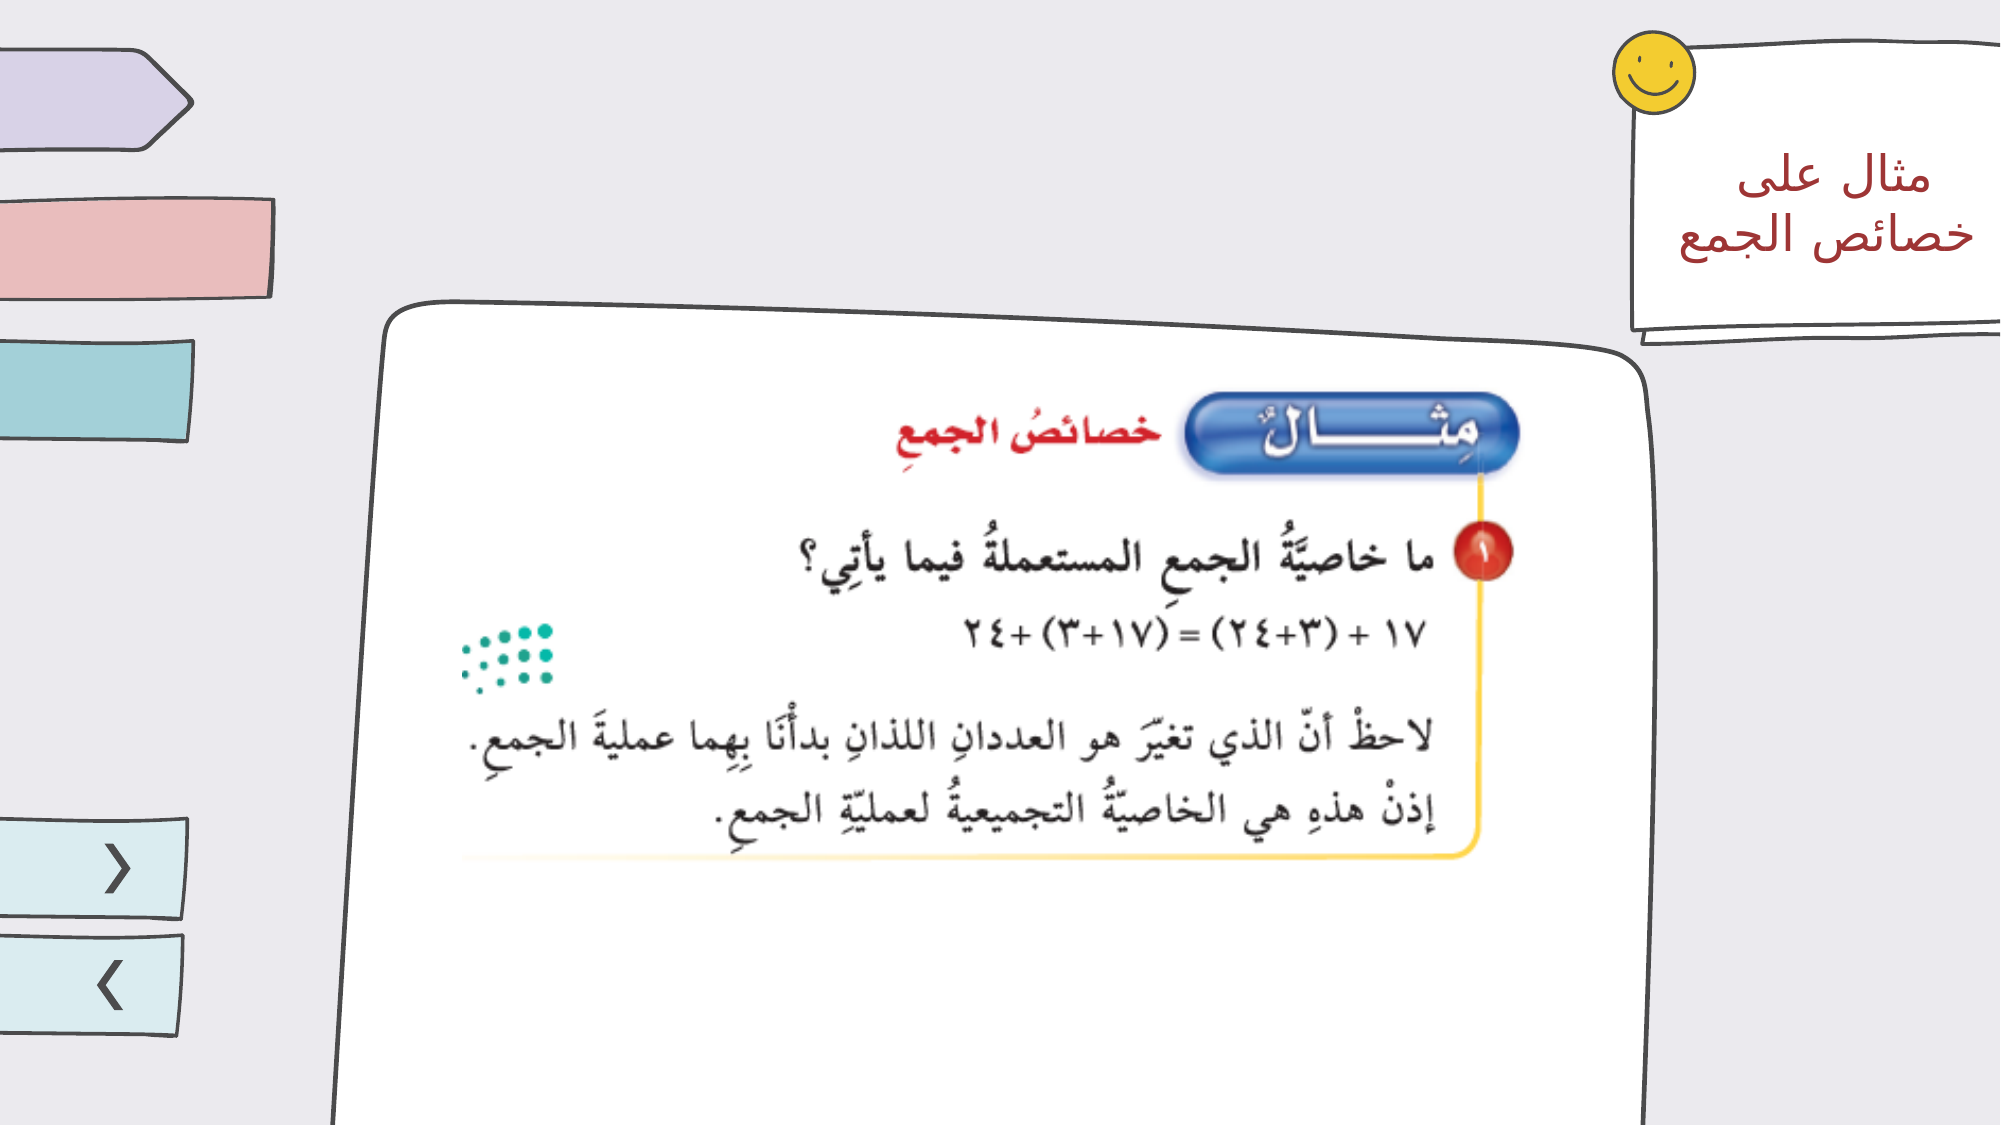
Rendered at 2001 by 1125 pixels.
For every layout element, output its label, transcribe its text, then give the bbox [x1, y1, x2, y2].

text_box [104, 843, 131, 894]
text_box مثال على خصائص الجمع [1663, 133, 1992, 269]
text_box [96, 960, 124, 1011]
picture [461, 369, 1581, 869]
